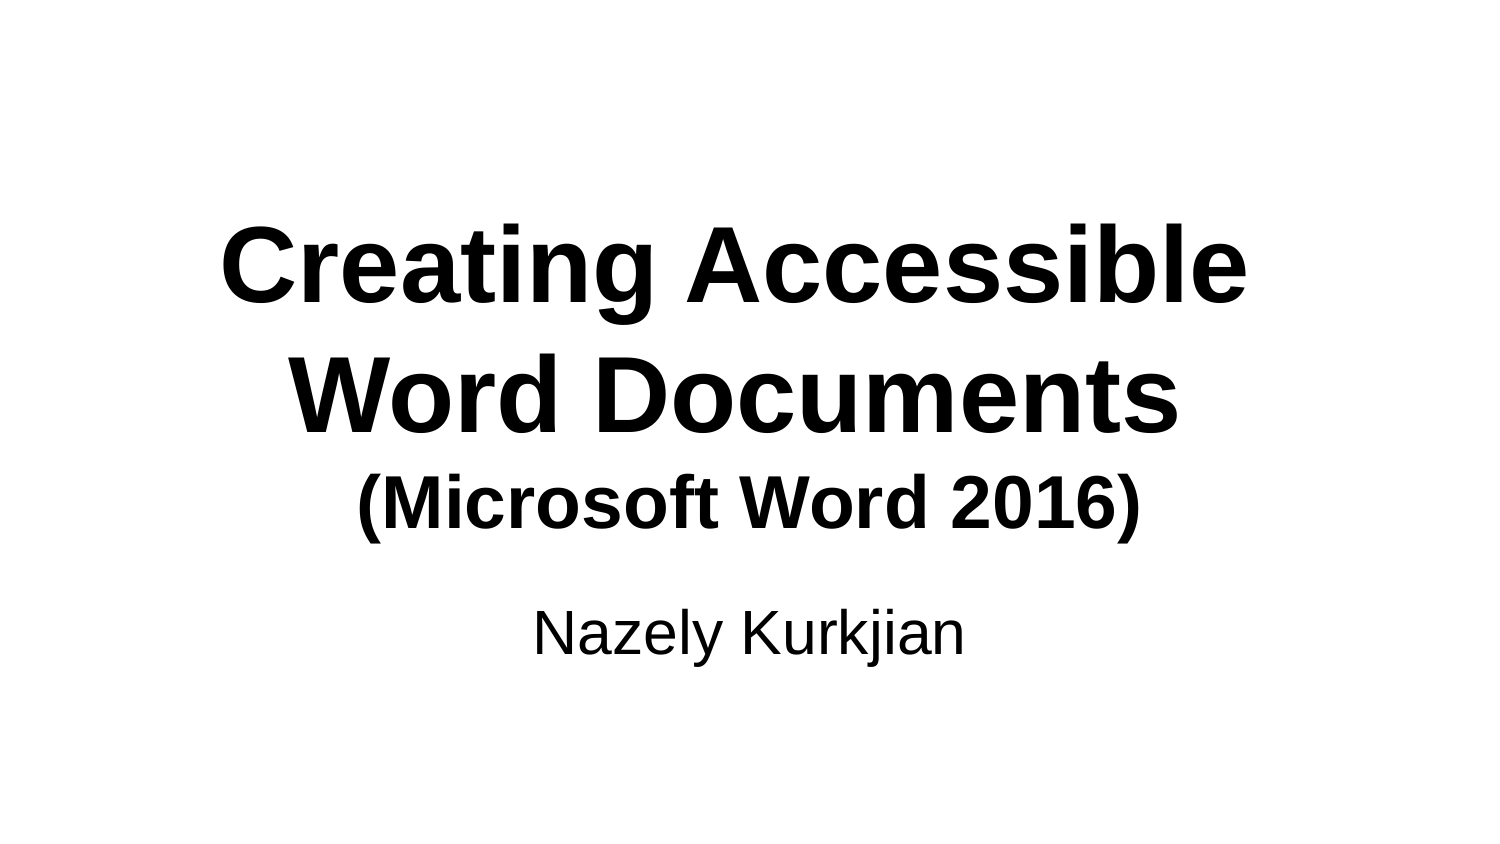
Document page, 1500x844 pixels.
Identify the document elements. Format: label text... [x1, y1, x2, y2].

subtitle Nazely Kurkjian [51, 577, 1449, 708]
title Creating Accessible Word Documents (Microsoft Word 2016) [51, 222, 1449, 559]
